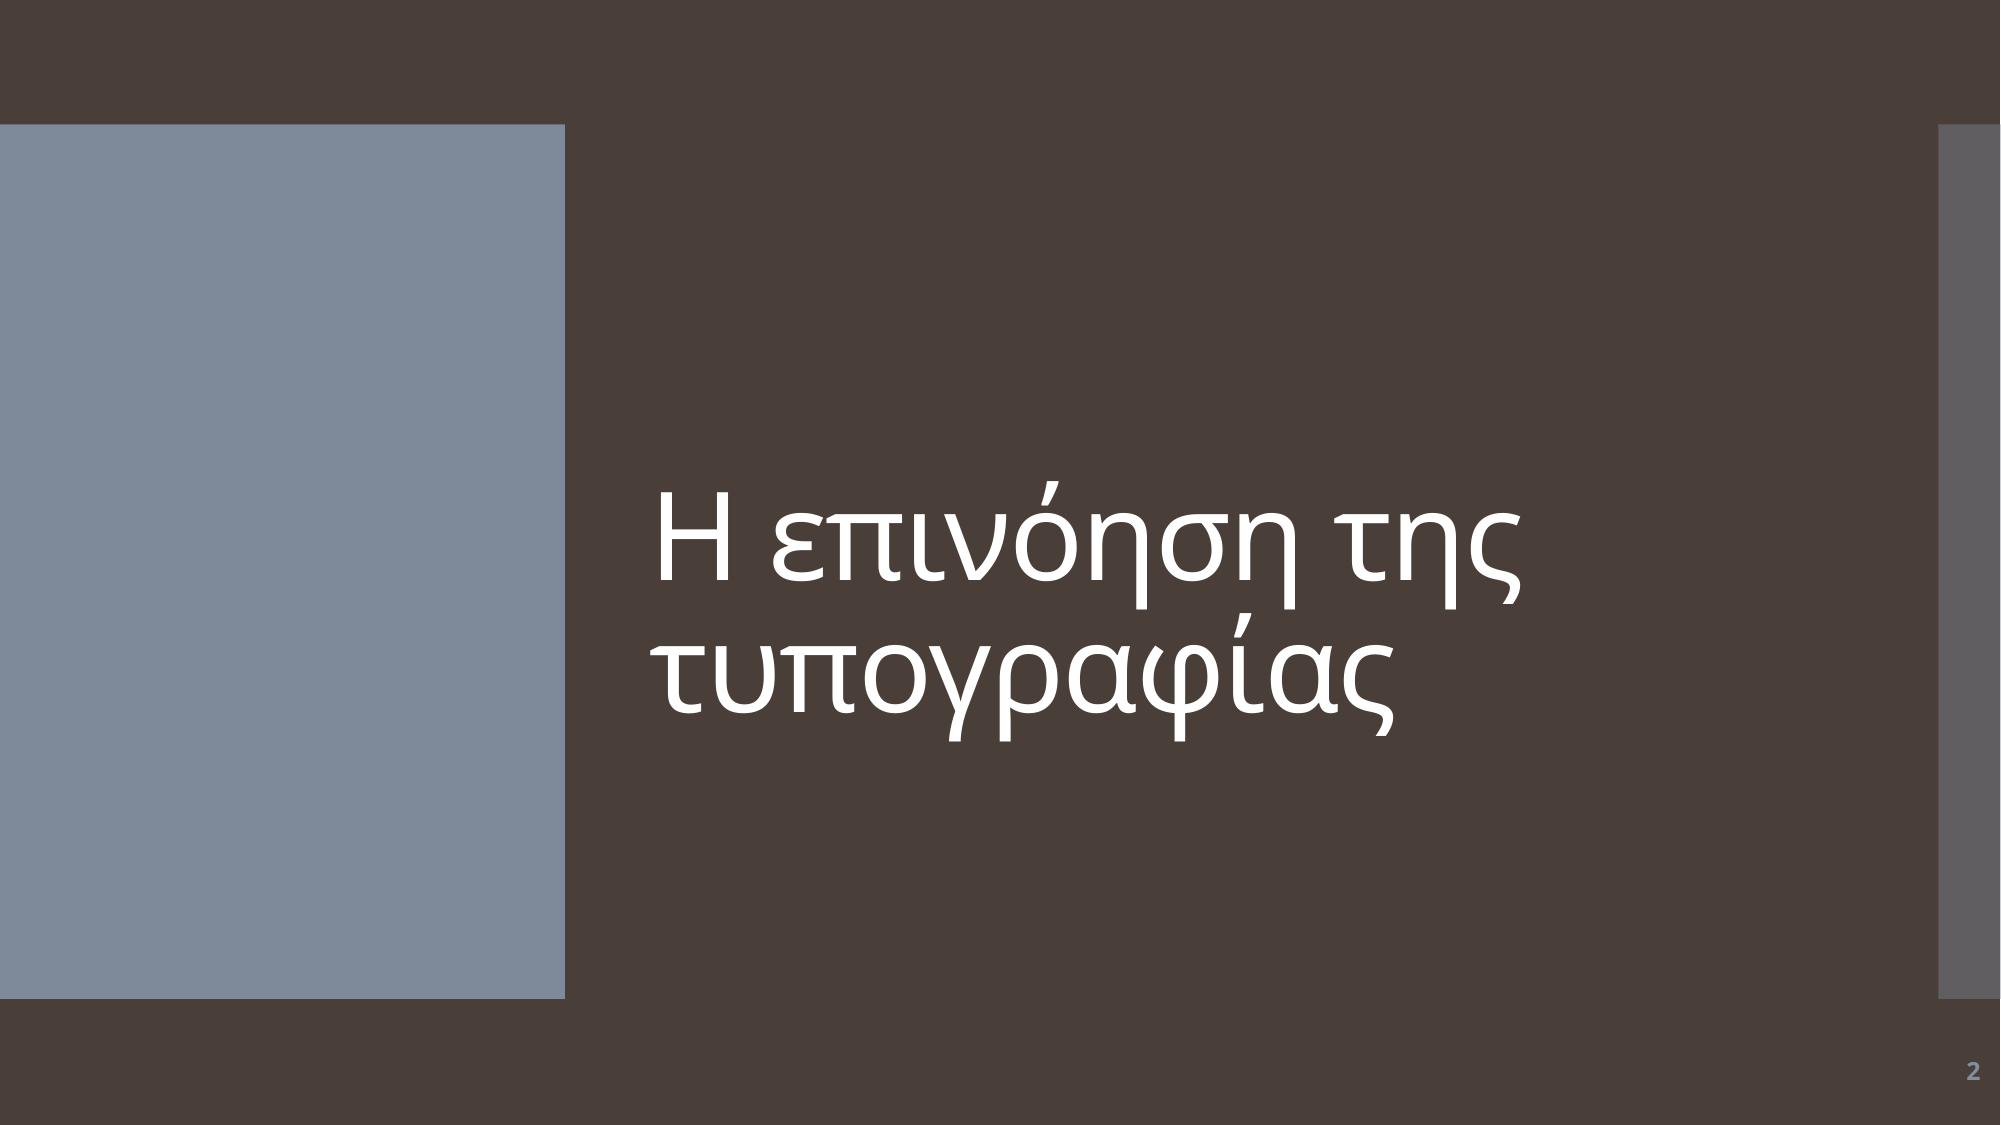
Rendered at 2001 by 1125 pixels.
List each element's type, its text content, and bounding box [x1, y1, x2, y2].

slide_number 2 [1744, 1042, 1996, 1103]
title Η επινόηση της τυπογραφίας [634, 213, 1835, 747]
